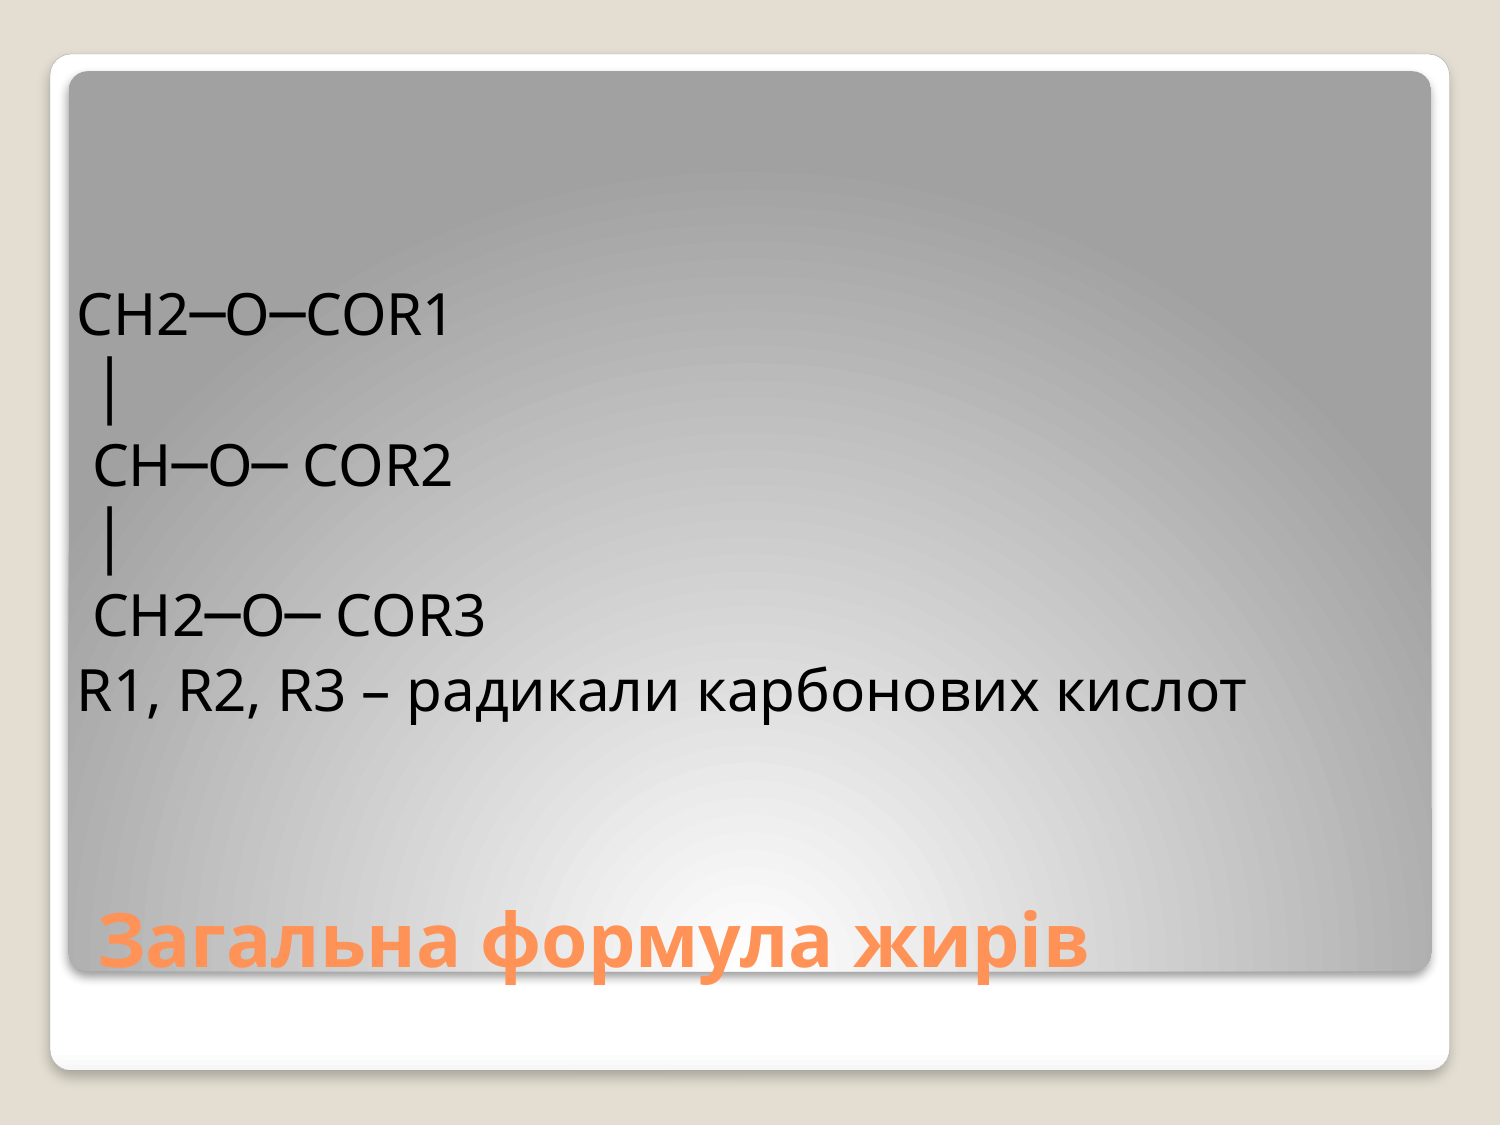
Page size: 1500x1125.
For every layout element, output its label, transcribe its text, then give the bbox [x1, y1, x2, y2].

list CH2─O─COR1 │ CH─O─ COR2 │ CH2─O─ COR3 R1, R2, R3 – радикали карбонових кислот [46, 262, 1438, 1000]
